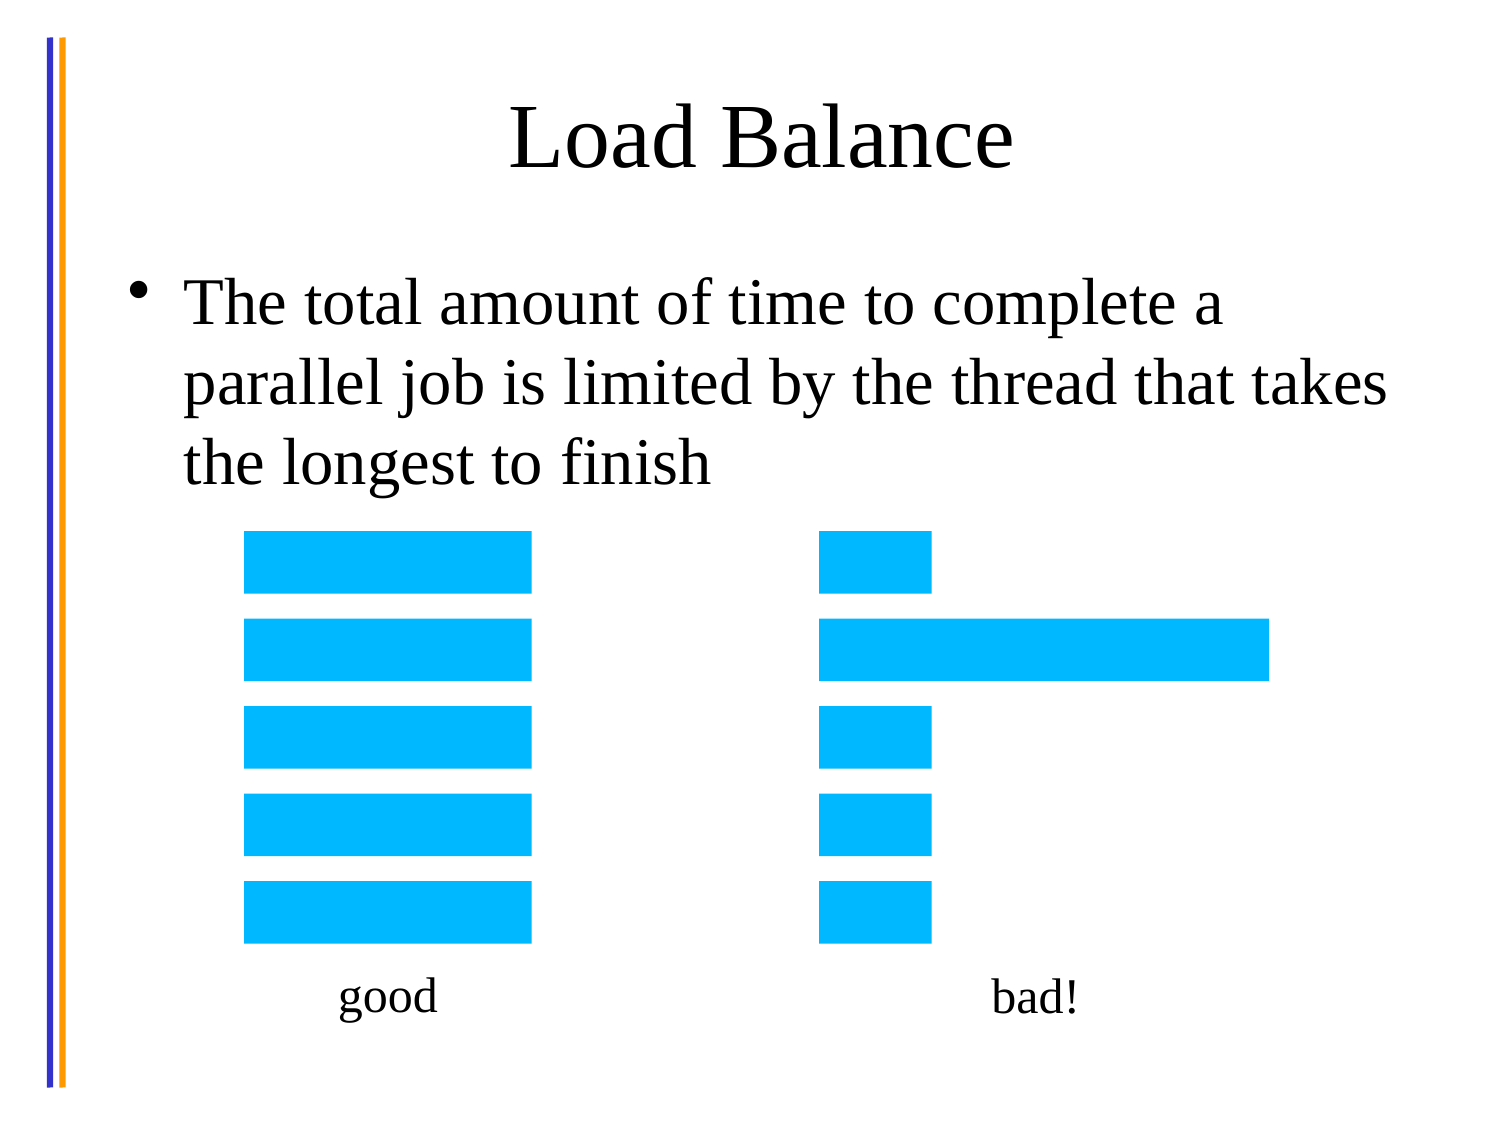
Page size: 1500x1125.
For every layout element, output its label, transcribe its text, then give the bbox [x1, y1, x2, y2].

text_box [819, 881, 932, 944]
text_box [244, 706, 532, 769]
text_box good [323, 955, 453, 1031]
text_box [819, 706, 932, 769]
text_box bad! [976, 956, 1096, 1031]
text_box [819, 531, 932, 594]
title Load Balance [112, 37, 1413, 225]
text_box [819, 618, 1270, 682]
text_box [244, 618, 532, 682]
text_box [819, 793, 932, 857]
list The total amount of time to complete a parallel job is limited by the thread that takes the longest to finish [112, 249, 1413, 1000]
text_box [244, 531, 532, 594]
text_box [244, 793, 532, 857]
text_box [244, 881, 532, 944]
